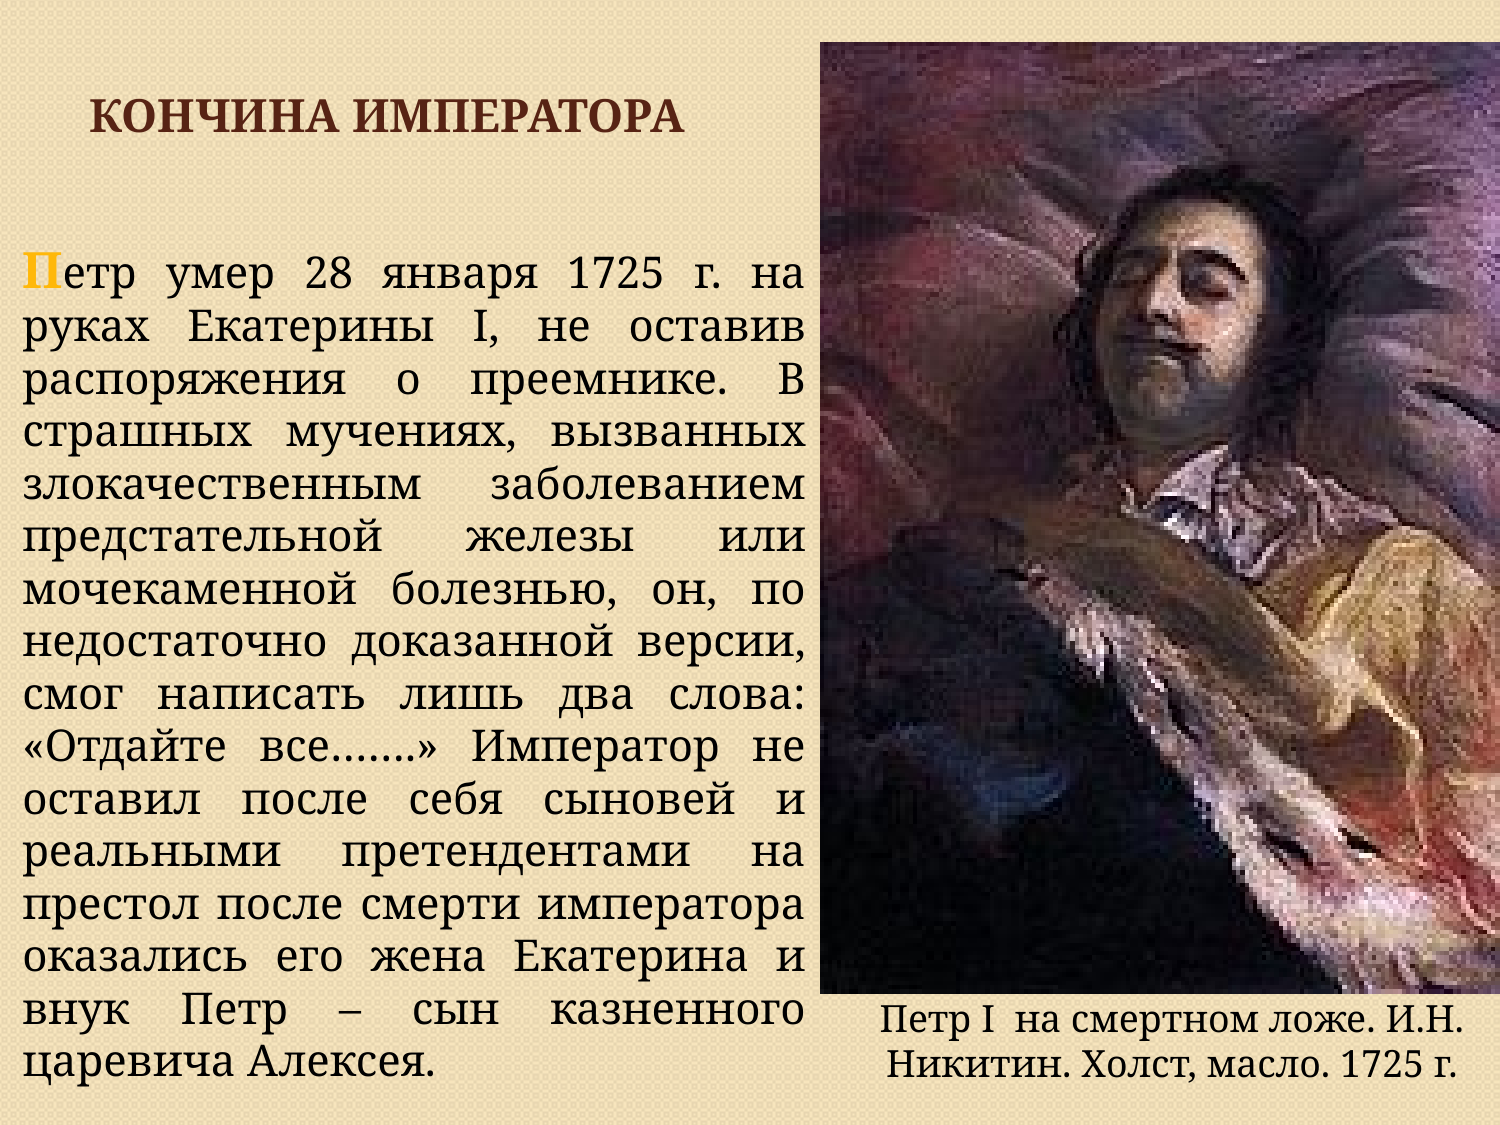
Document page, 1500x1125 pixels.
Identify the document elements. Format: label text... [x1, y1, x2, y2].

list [820, 42, 1500, 994]
text_box Петр I на смертном ложе. И.Н. Никитин. Холст, масло. 1725 г. [844, 1003, 1500, 1093]
title Кончина императора [75, 35, 892, 149]
list Петр умер 28 января 1725 г. на руках Екатерины I, не оставив распоряжения о преемнике. В страшных мучениях, вызванных злокачественным заболеванием предстательной железы или мочекаменной болезнью, он, по недостаточно доказанной версии, смог написать лишь два слова: «Отдайте все…….» Император не оставил после себя сыновей и реальными претендентами на престол после смерти императора оказались его жена Екатерина и внук Петр – сын казненного царевича Алексея. [0, 230, 821, 1125]
